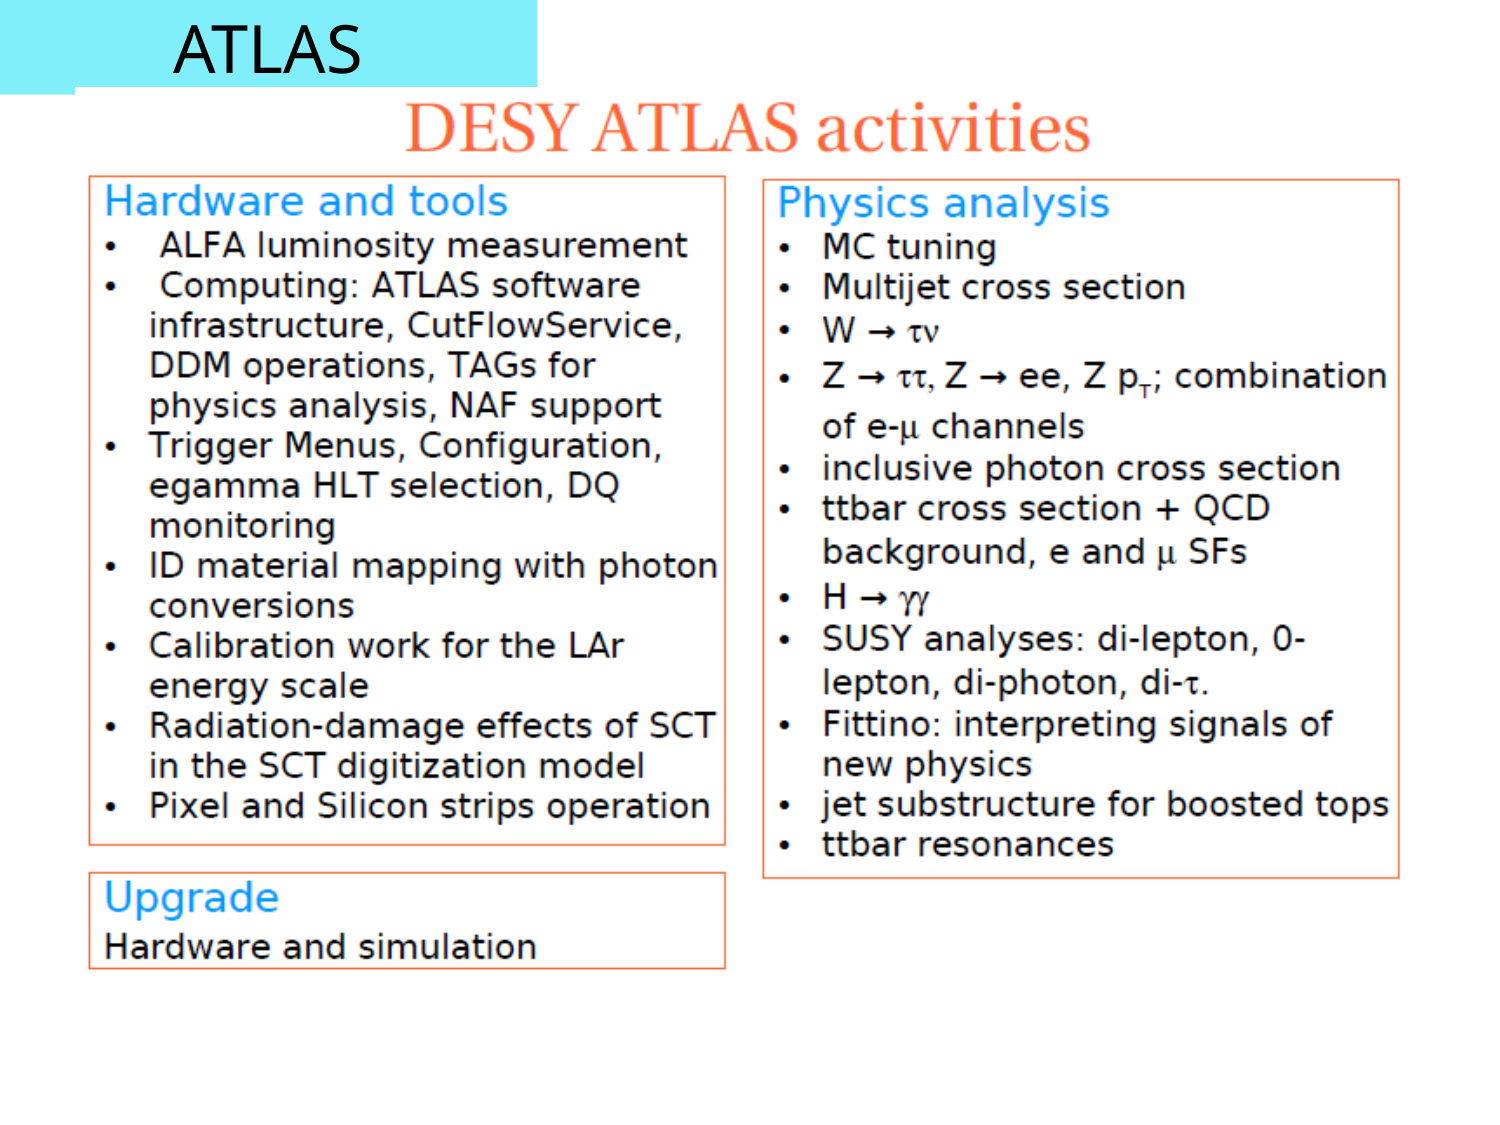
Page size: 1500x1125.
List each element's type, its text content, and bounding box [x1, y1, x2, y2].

text_box ATLAS [0, 0, 538, 95]
picture [74, 87, 1421, 976]
